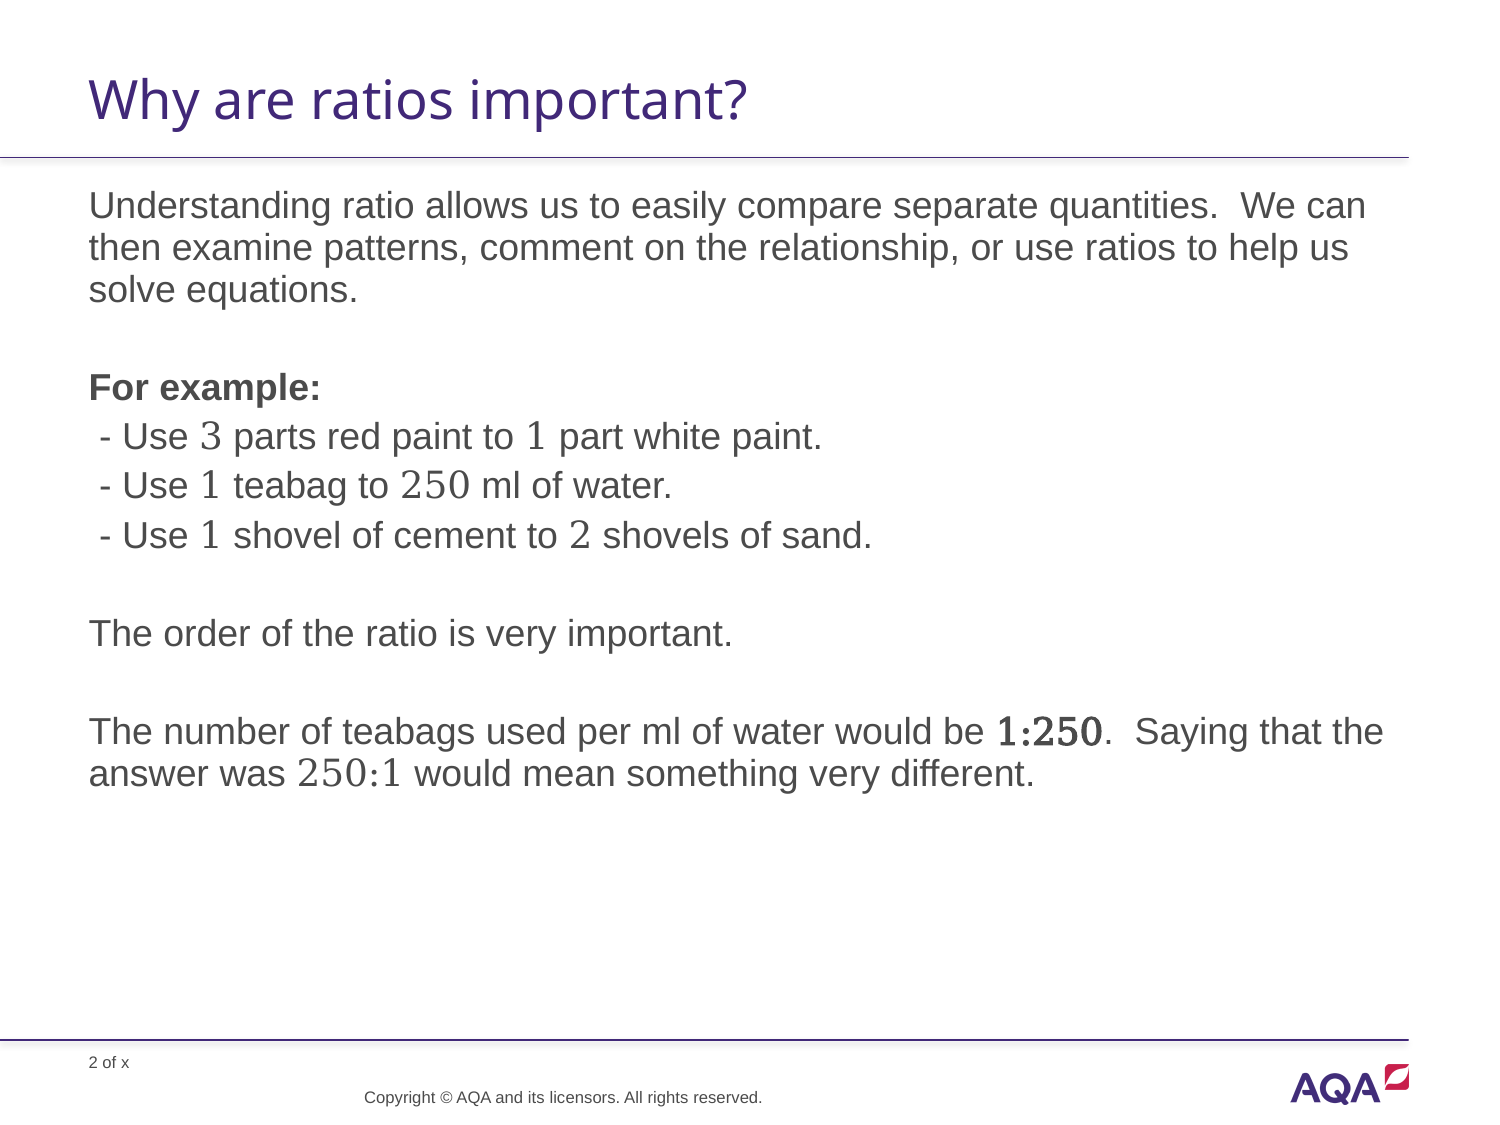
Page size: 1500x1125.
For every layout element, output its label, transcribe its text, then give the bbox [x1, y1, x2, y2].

footer Copyright © AQA and its licensors. All rights reserved. [324, 1085, 764, 1125]
list Understanding ratio allows us to easily compare separate quantities. We can then examine patterns, comment on the relationship, or use ratios to help us solve equations. For example: - Use 3 parts red paint to 1 part white paint. - Use 1 teabag to 250 ml of water. - Use 1 shovel of cement to 2 shovels of sand. The order of the ratio is very important. The number of teabags used per ml of water would be 1:250. Saying that the answer was 250:1 would mean something very different. [88, 184, 1443, 1007]
title Why are ratios important? [88, 72, 1409, 144]
picture [1290, 1064, 1409, 1105]
